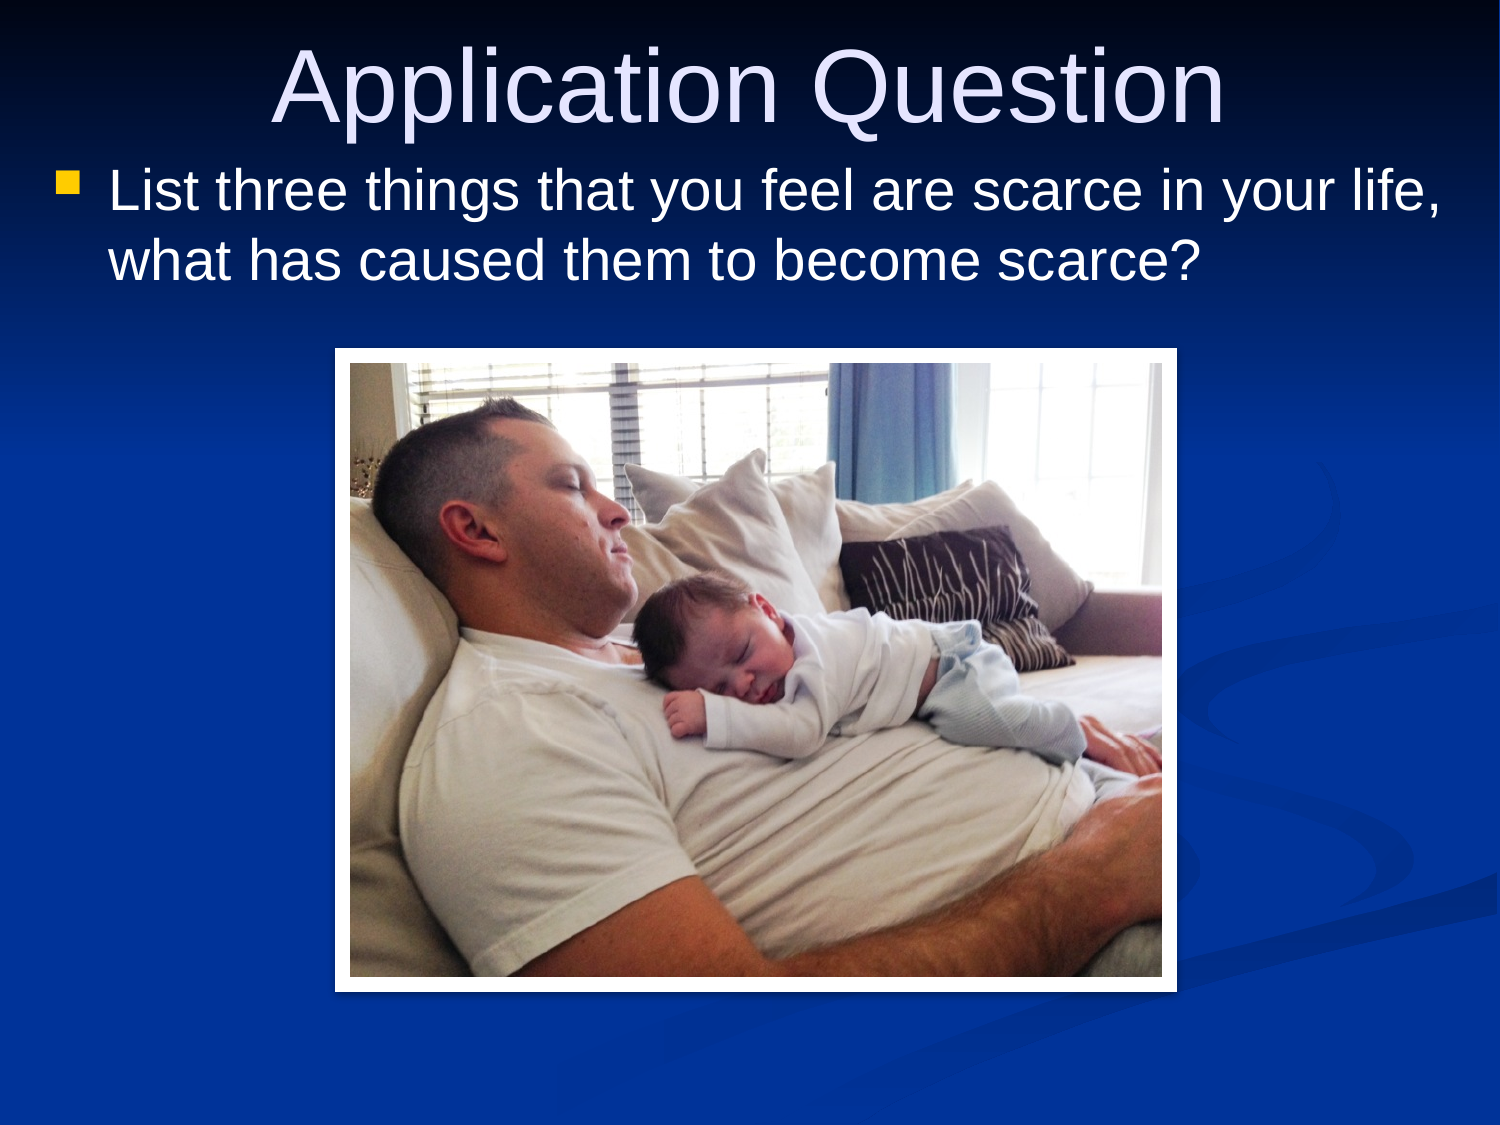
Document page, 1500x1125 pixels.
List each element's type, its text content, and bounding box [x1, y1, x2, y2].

picture [349, 362, 1163, 978]
title Application Question [74, 0, 1426, 144]
list List three things that you feel are scarce in your life, what has caused them to become scarce? [37, 144, 1476, 888]
